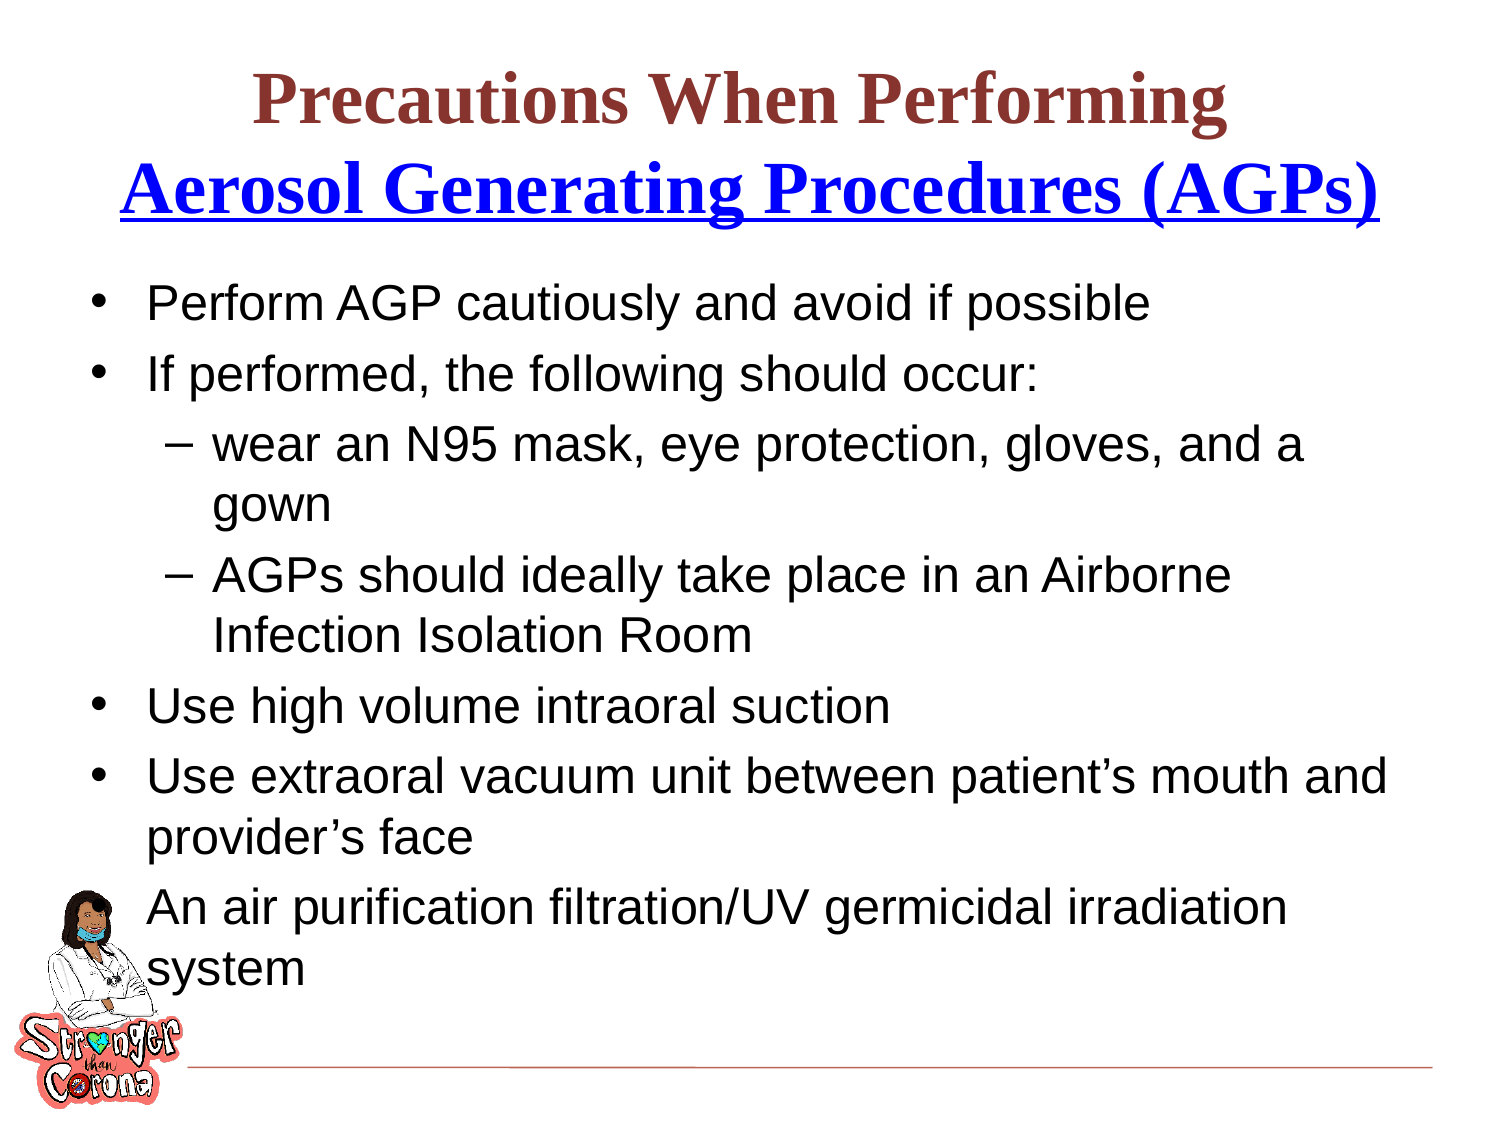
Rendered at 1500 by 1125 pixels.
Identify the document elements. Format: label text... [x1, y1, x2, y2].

title Precautions When Performing Aerosol Generating Procedures (AGPs) [74, 44, 1426, 233]
picture [12, 887, 188, 1113]
list Perform AGP cautiously and avoid if possible If performed, the following should occur: wear an N95 mask, eye protection, gloves, and a gown AGPs should ideally take place in an Airborne Infection Isolation Room Use high volume intraoral suction Use extraoral vacuum unit between patient’s mouth and provider’s face An air purification filtration/UV germicidal irradiation system [74, 262, 1426, 1006]
